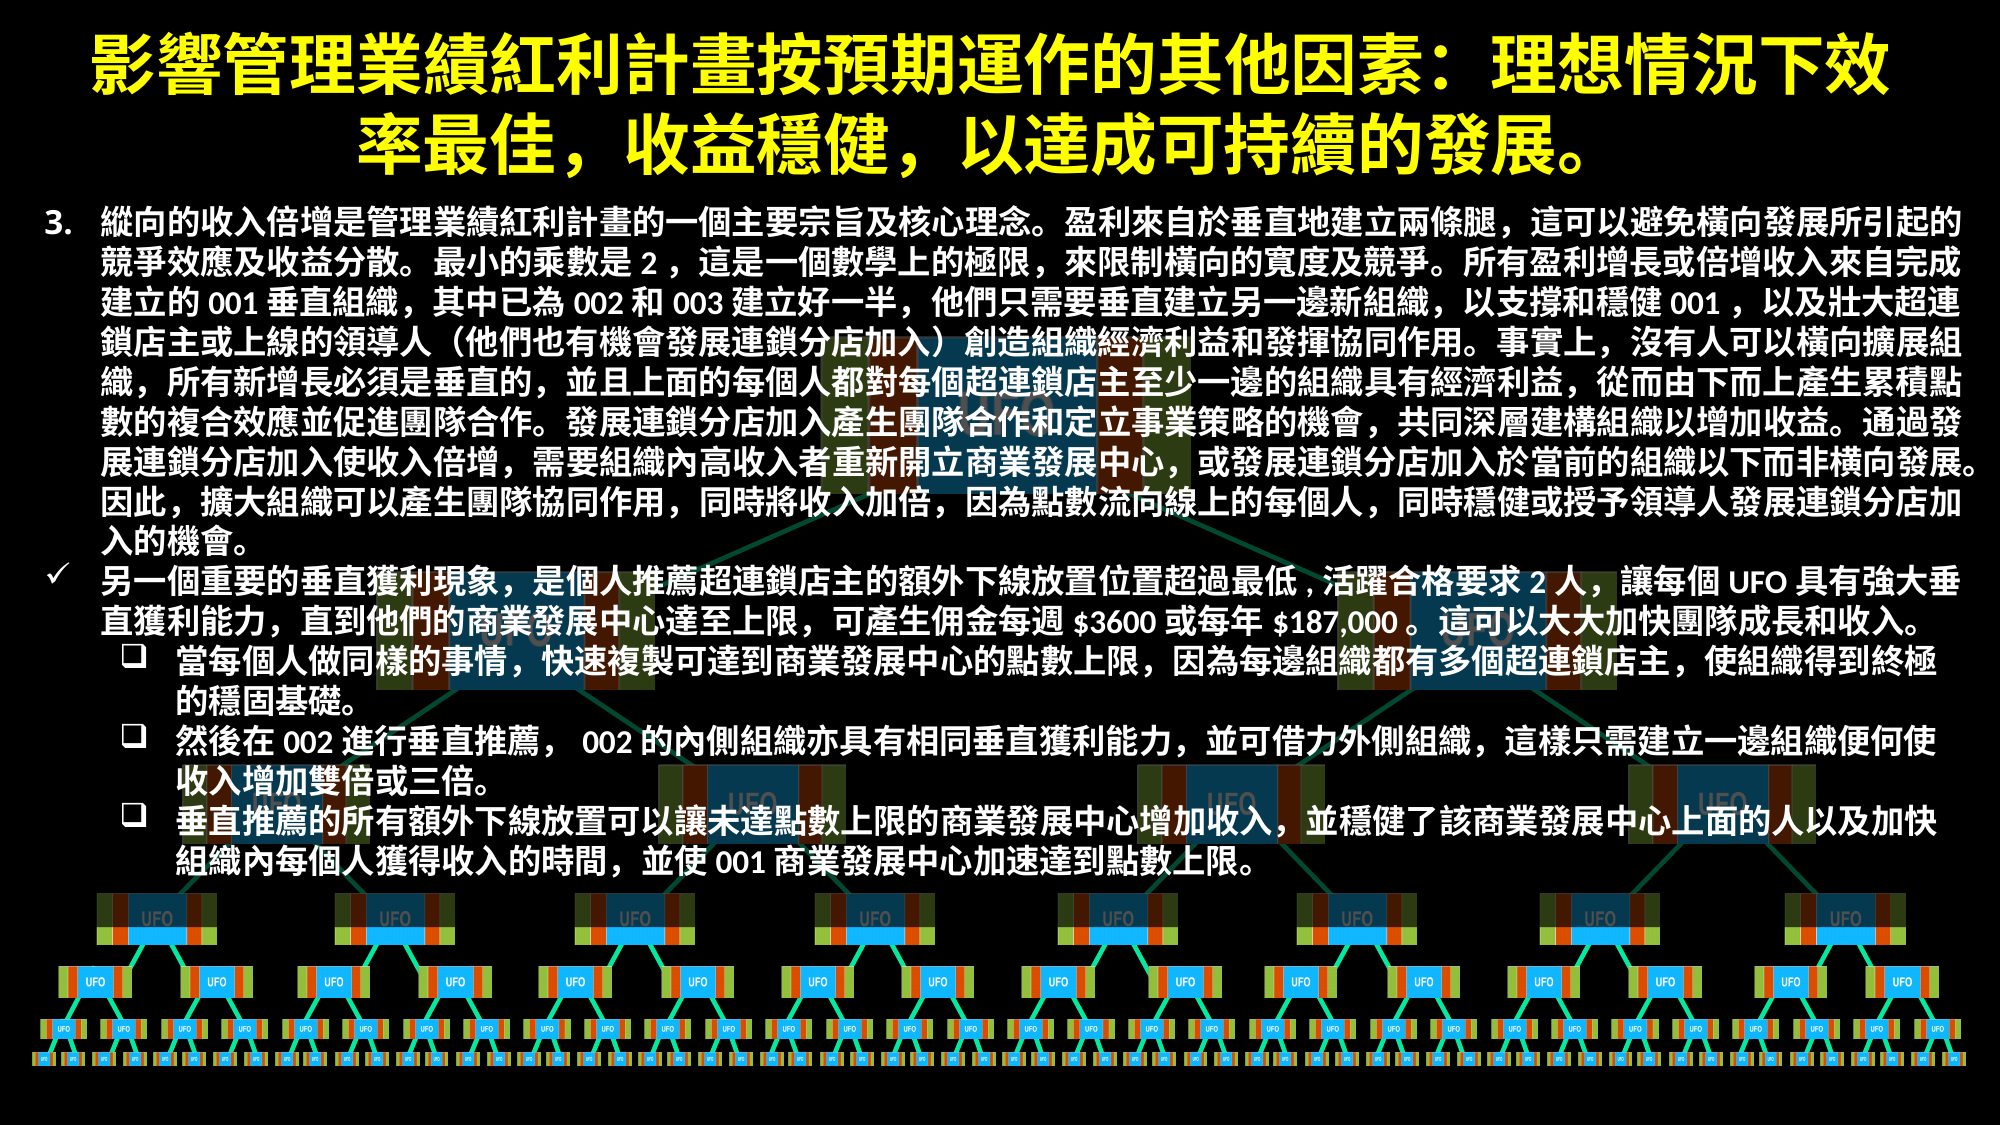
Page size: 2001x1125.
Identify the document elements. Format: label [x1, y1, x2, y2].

text_box [29, 193, 1981, 1066]
text_box [46, 15, 1935, 190]
